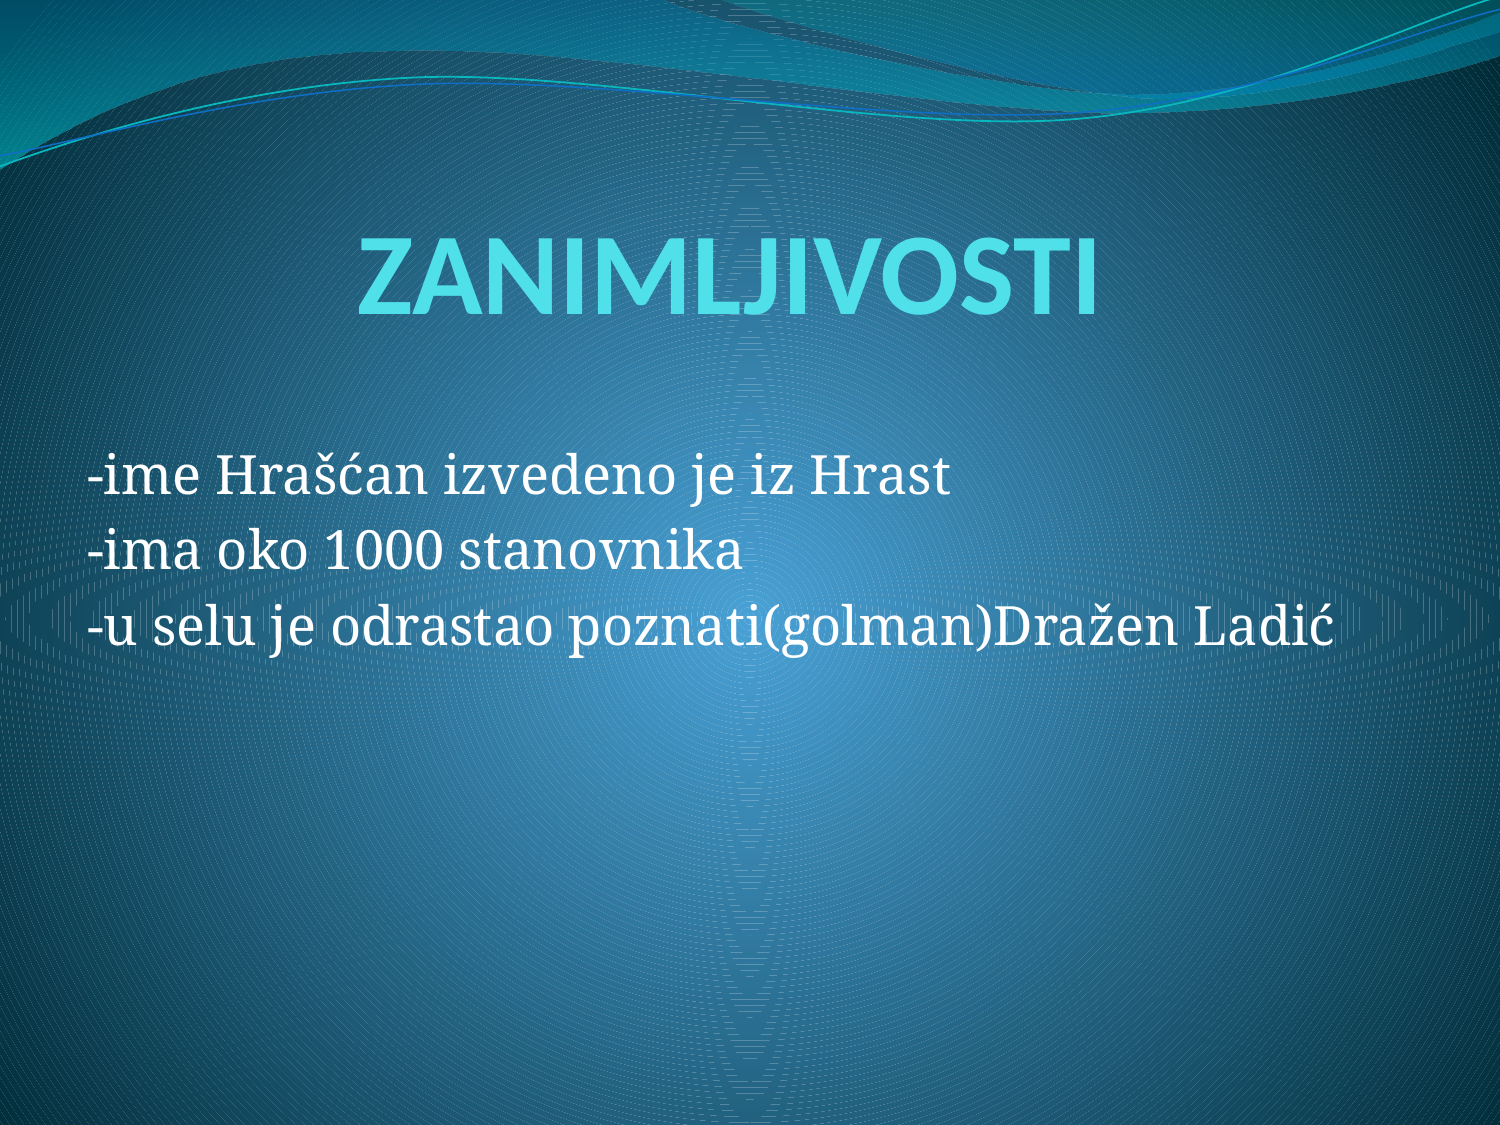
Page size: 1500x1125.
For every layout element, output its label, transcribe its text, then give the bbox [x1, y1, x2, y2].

subtitle -ime Hrašćan izvedeno je iz Hrast -ima oko 1000 stanovnika -u selu je odrastao poznati(golman)Dražen Ladić [86, 432, 1376, 929]
title ZANIMLJIVOSTI [87, 149, 1376, 338]
